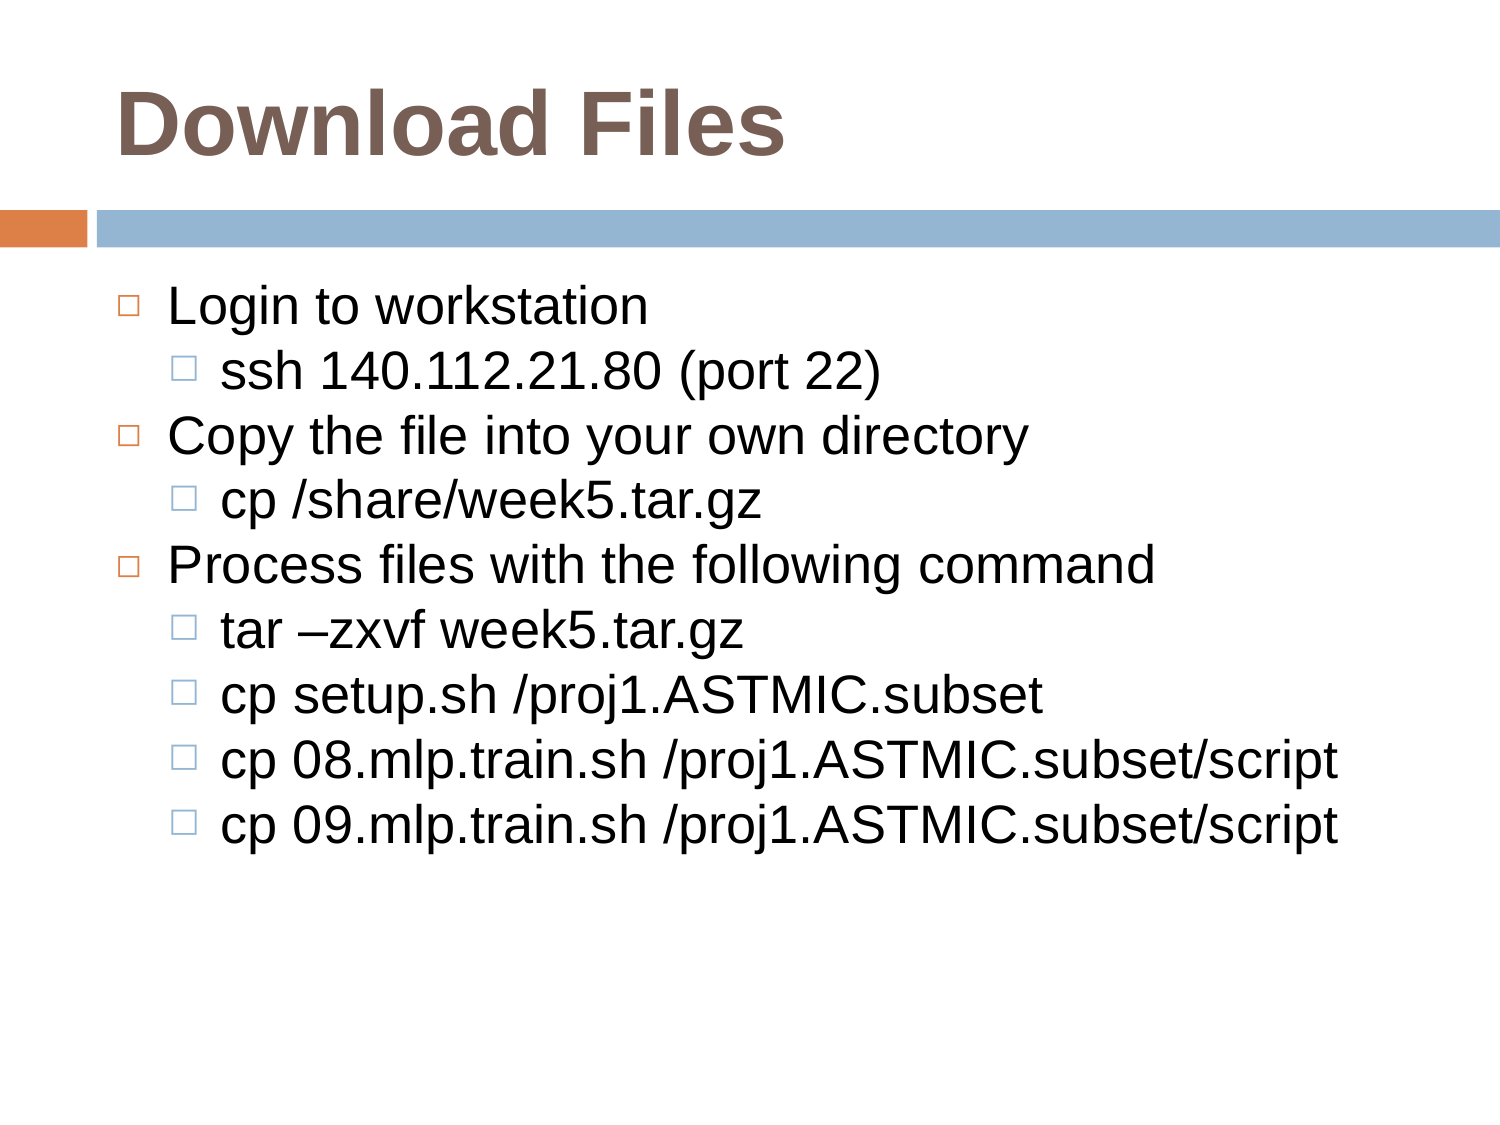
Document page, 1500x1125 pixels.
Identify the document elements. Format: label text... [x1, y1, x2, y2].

list Login to workstation ssh 140.112.21.80 (port 22) Copy the file into your own directory cp /share/week5.tar.gz Process files with the following command tar –zxvf week5.tar.gz cp setup.sh /proj1.ASTMIC.subset cp 08.mlp.train.sh /proj1.ASTMIC.subset/script cp 09.mlp.train.sh /proj1.ASTMIC.subset/script [100, 262, 1438, 1000]
title Download Files [100, 37, 1438, 200]
